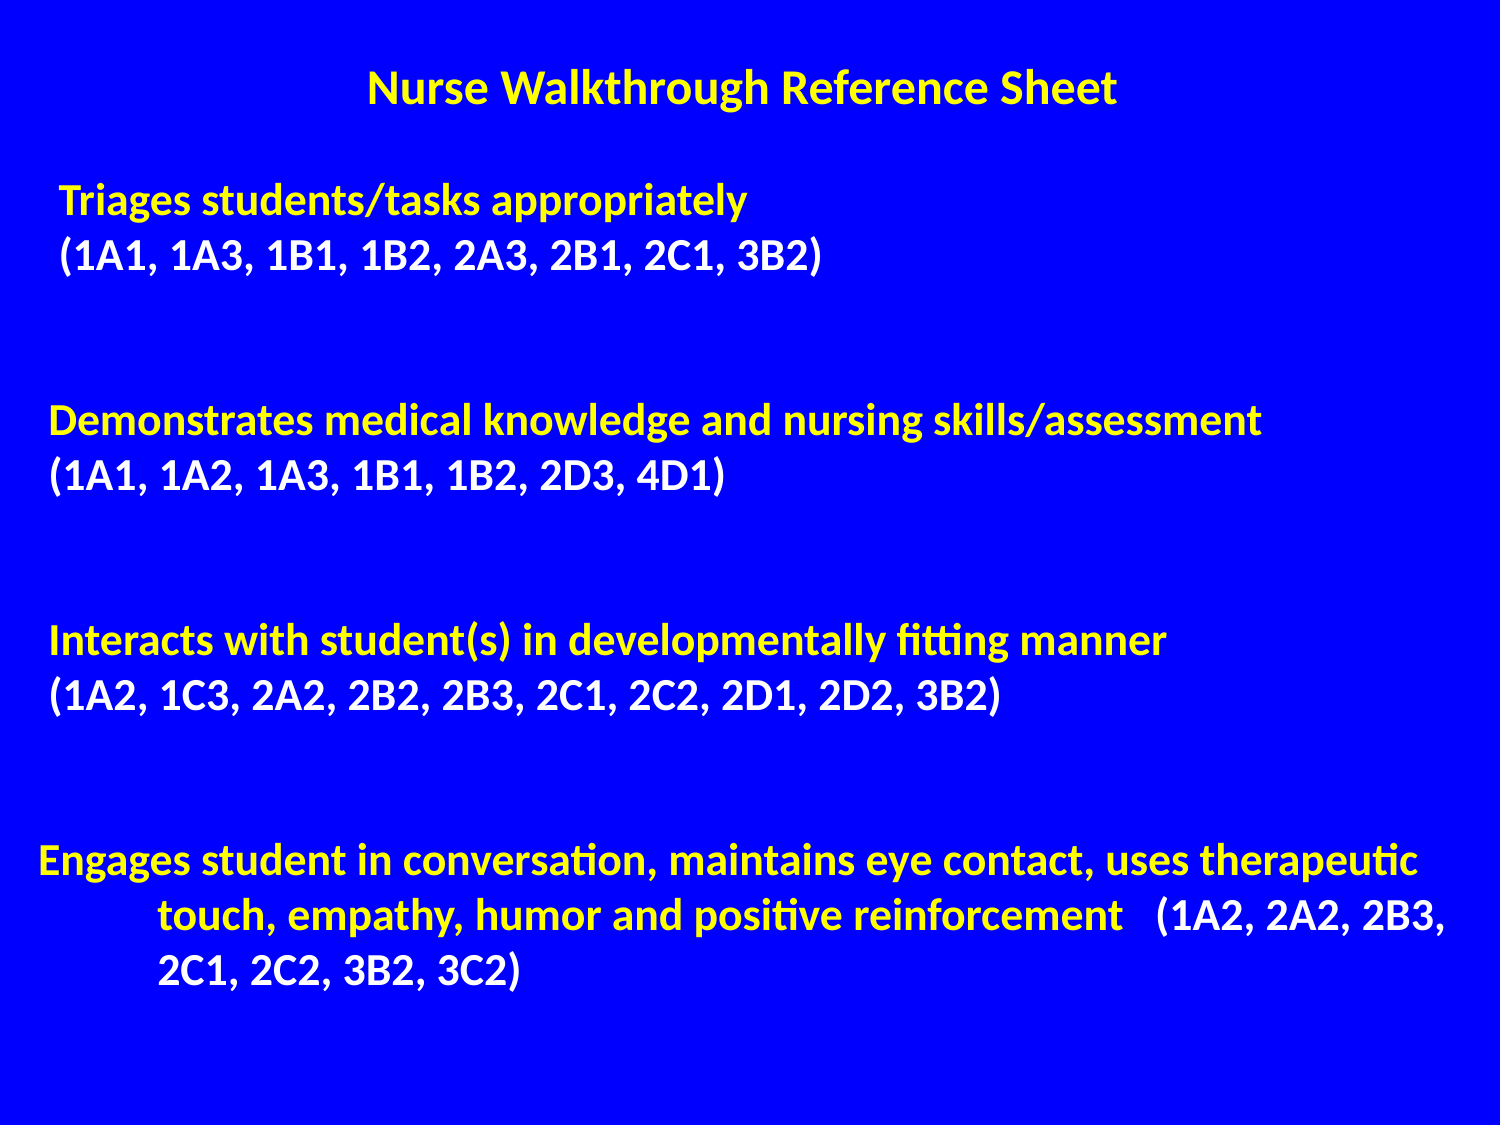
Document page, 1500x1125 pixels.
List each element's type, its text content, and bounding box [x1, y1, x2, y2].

text_box Nurse Walkthrough Reference Sheet Triages students/tasks appropriately (1A1, 1A3, 1B1, 1B2, 2A3, 2B1, 2C1, 3B2) Demonstrates medical knowledge and nursing skills/assessment (1A1, 1A2, 1A3, 1B1, 1B2, 2D3, 4D1) Interacts with student(s) in developmentally fitting manner (1A2, 1C3, 2A2, 2B2, 2B3, 2C1, 2C2, 2D1, 2D2, 3B2) Engages student in conversation, maintains eye contact, uses therapeutic touch, empathy, humor and positive reinforcement (1A2, 2A2, 2B3, 2C1, 2C2, 3B2, 3C2) [0, 0, 1493, 1125]
